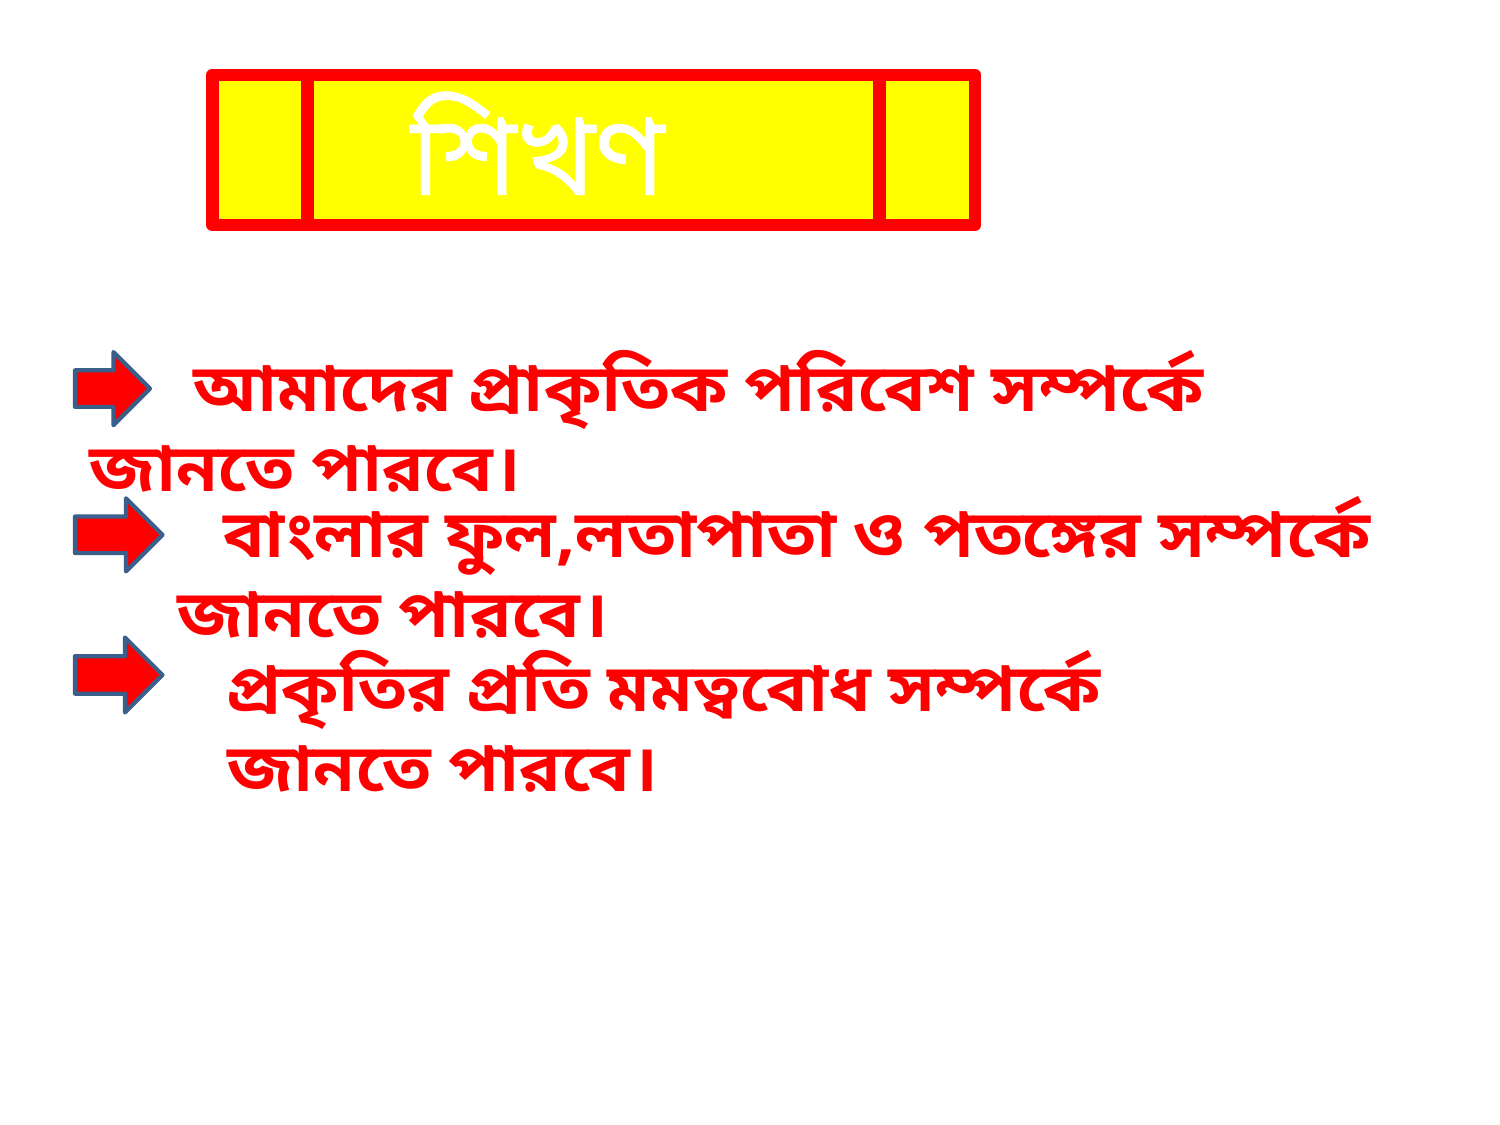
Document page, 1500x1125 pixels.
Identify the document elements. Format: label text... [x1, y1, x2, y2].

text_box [74, 337, 1426, 450]
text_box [74, 637, 1276, 734]
text_box শিখণ ফল [337, 74, 850, 335]
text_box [74, 483, 1413, 597]
text_box [210, 73, 977, 227]
